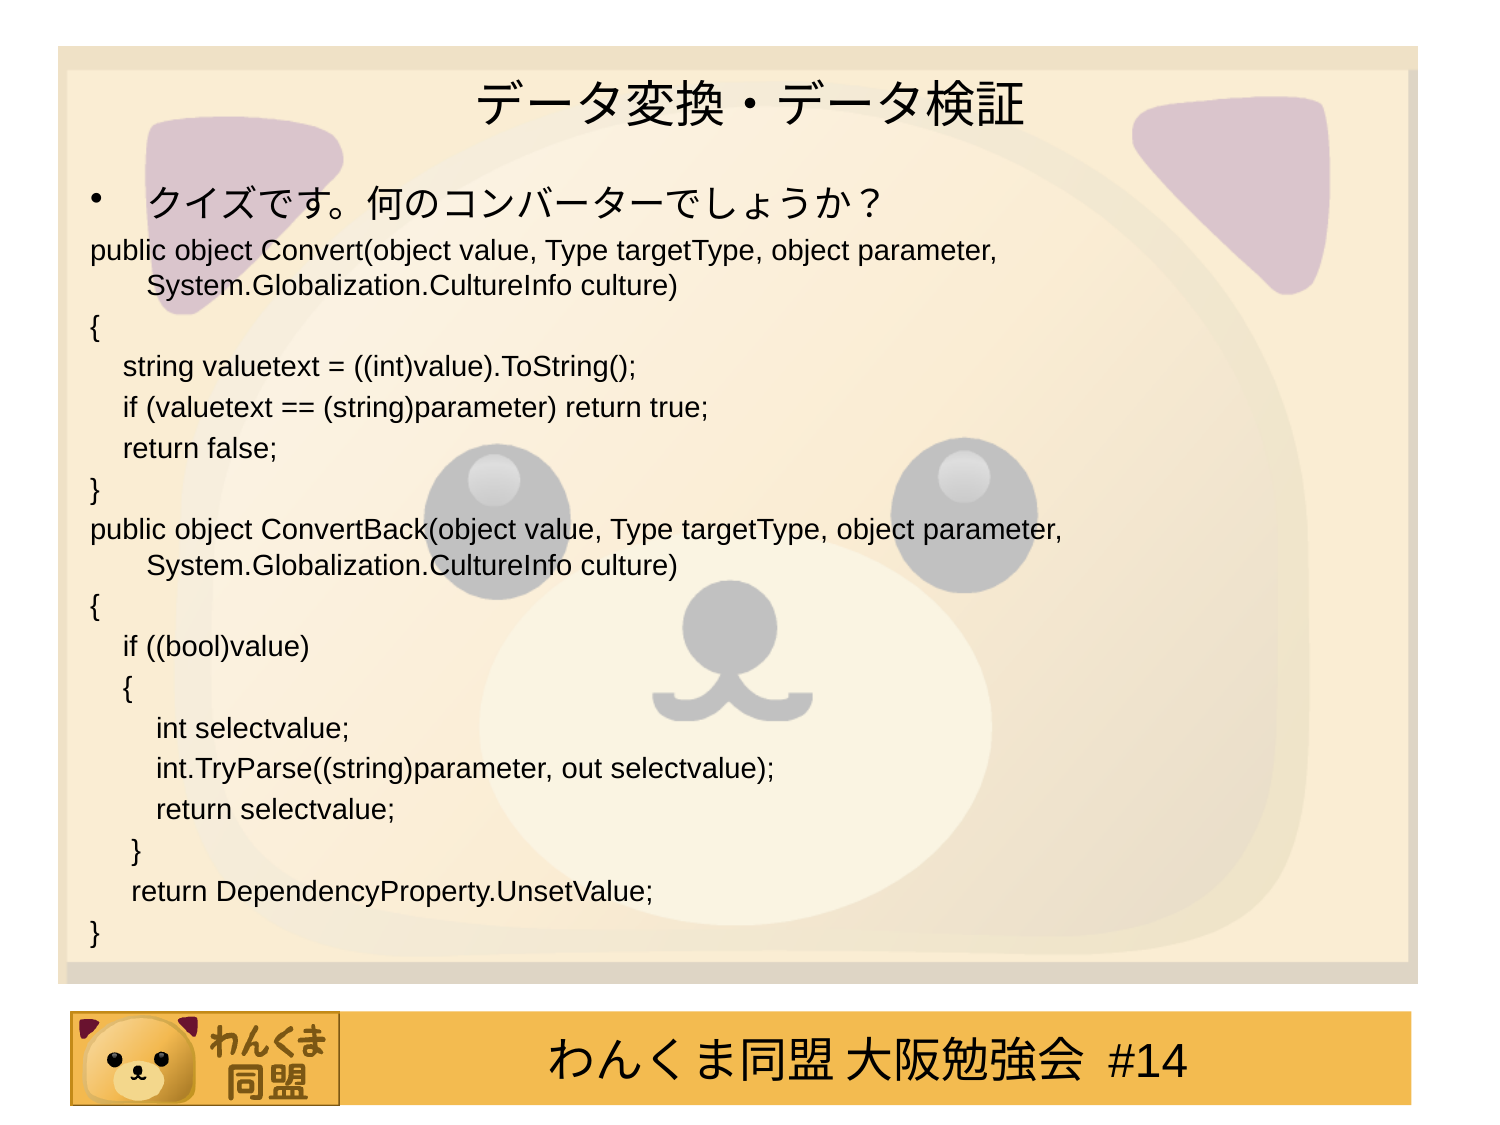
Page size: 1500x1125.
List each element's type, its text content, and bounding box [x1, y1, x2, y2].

picture [70, 1011, 340, 1106]
picture [58, 46, 1418, 984]
title データ変換・データ検証 [74, 44, 1426, 162]
list クイズです。何のコンバーターでしょうか？ public object Convert(object value, Type targetType, object parameter, System.Globalization.CultureInfo culture) { string valuetext = ((int)value).ToString(); if (valuetext == (string)parameter) return true; return false; } public object ConvertBack(object value, Type targetType, object parameter, System.Globalization.CultureInfo culture) { if ((bool)value) { int selectvalue; int.TryParse((string)parameter, out selectvalue); return selectvalue; } return DependencyProperty.UnsetValue; } [74, 172, 1426, 1006]
